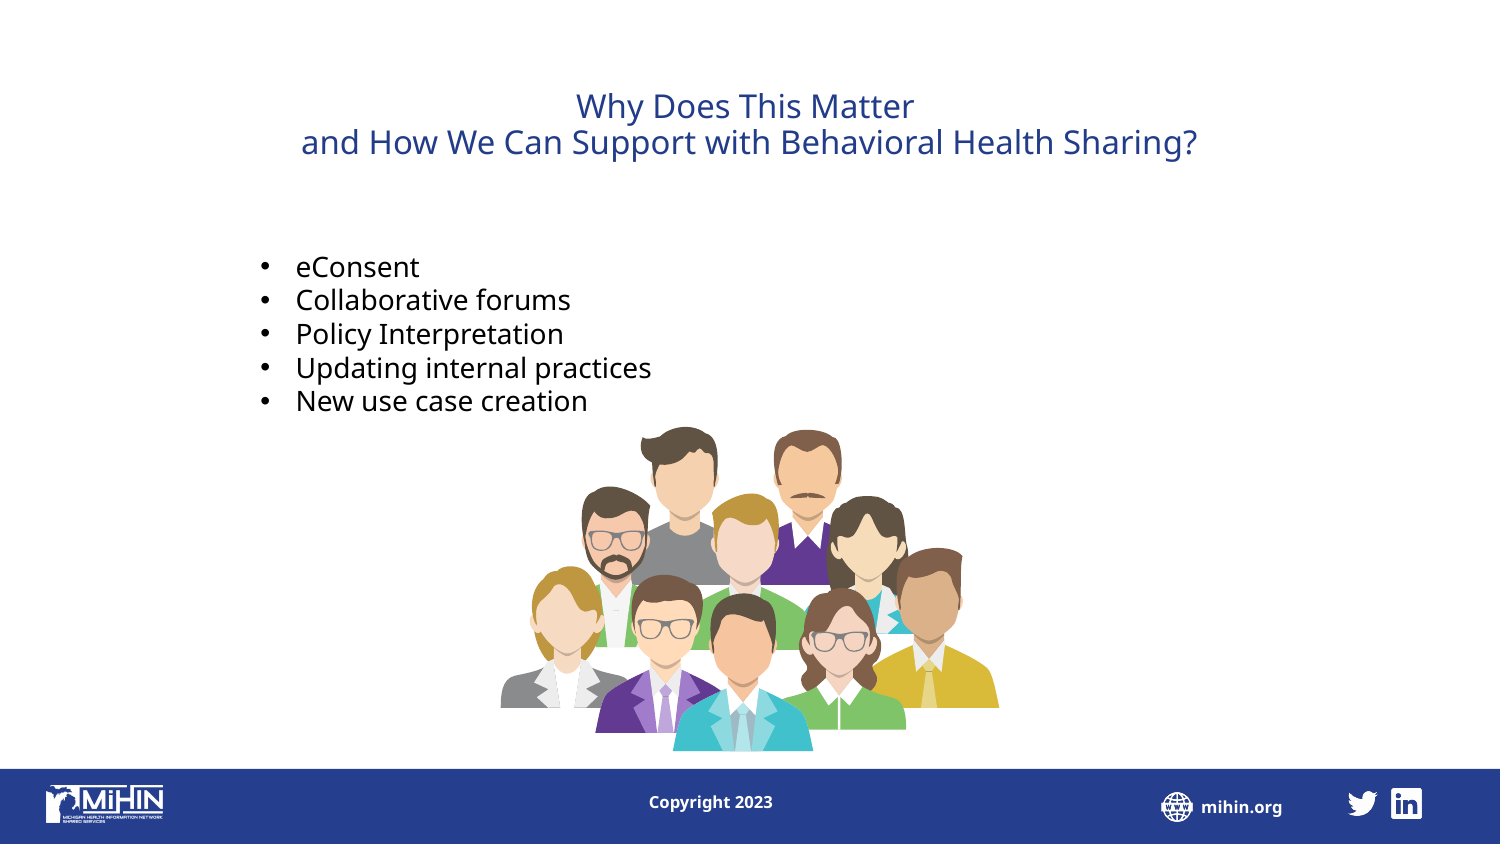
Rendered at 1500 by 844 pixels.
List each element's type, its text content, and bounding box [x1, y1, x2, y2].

text_box eConsent Collaborative forums Policy Interpretation Updating internal practices New use case creation [245, 241, 1313, 425]
text_box Why Does This Matter and How We Can Support with Behavioral Health Sharing? [243, 72, 1257, 179]
picture [1391, 788, 1422, 819]
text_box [500, 421, 1000, 752]
picture [1161, 792, 1193, 822]
picture [1347, 791, 1378, 816]
picture [46, 785, 163, 823]
